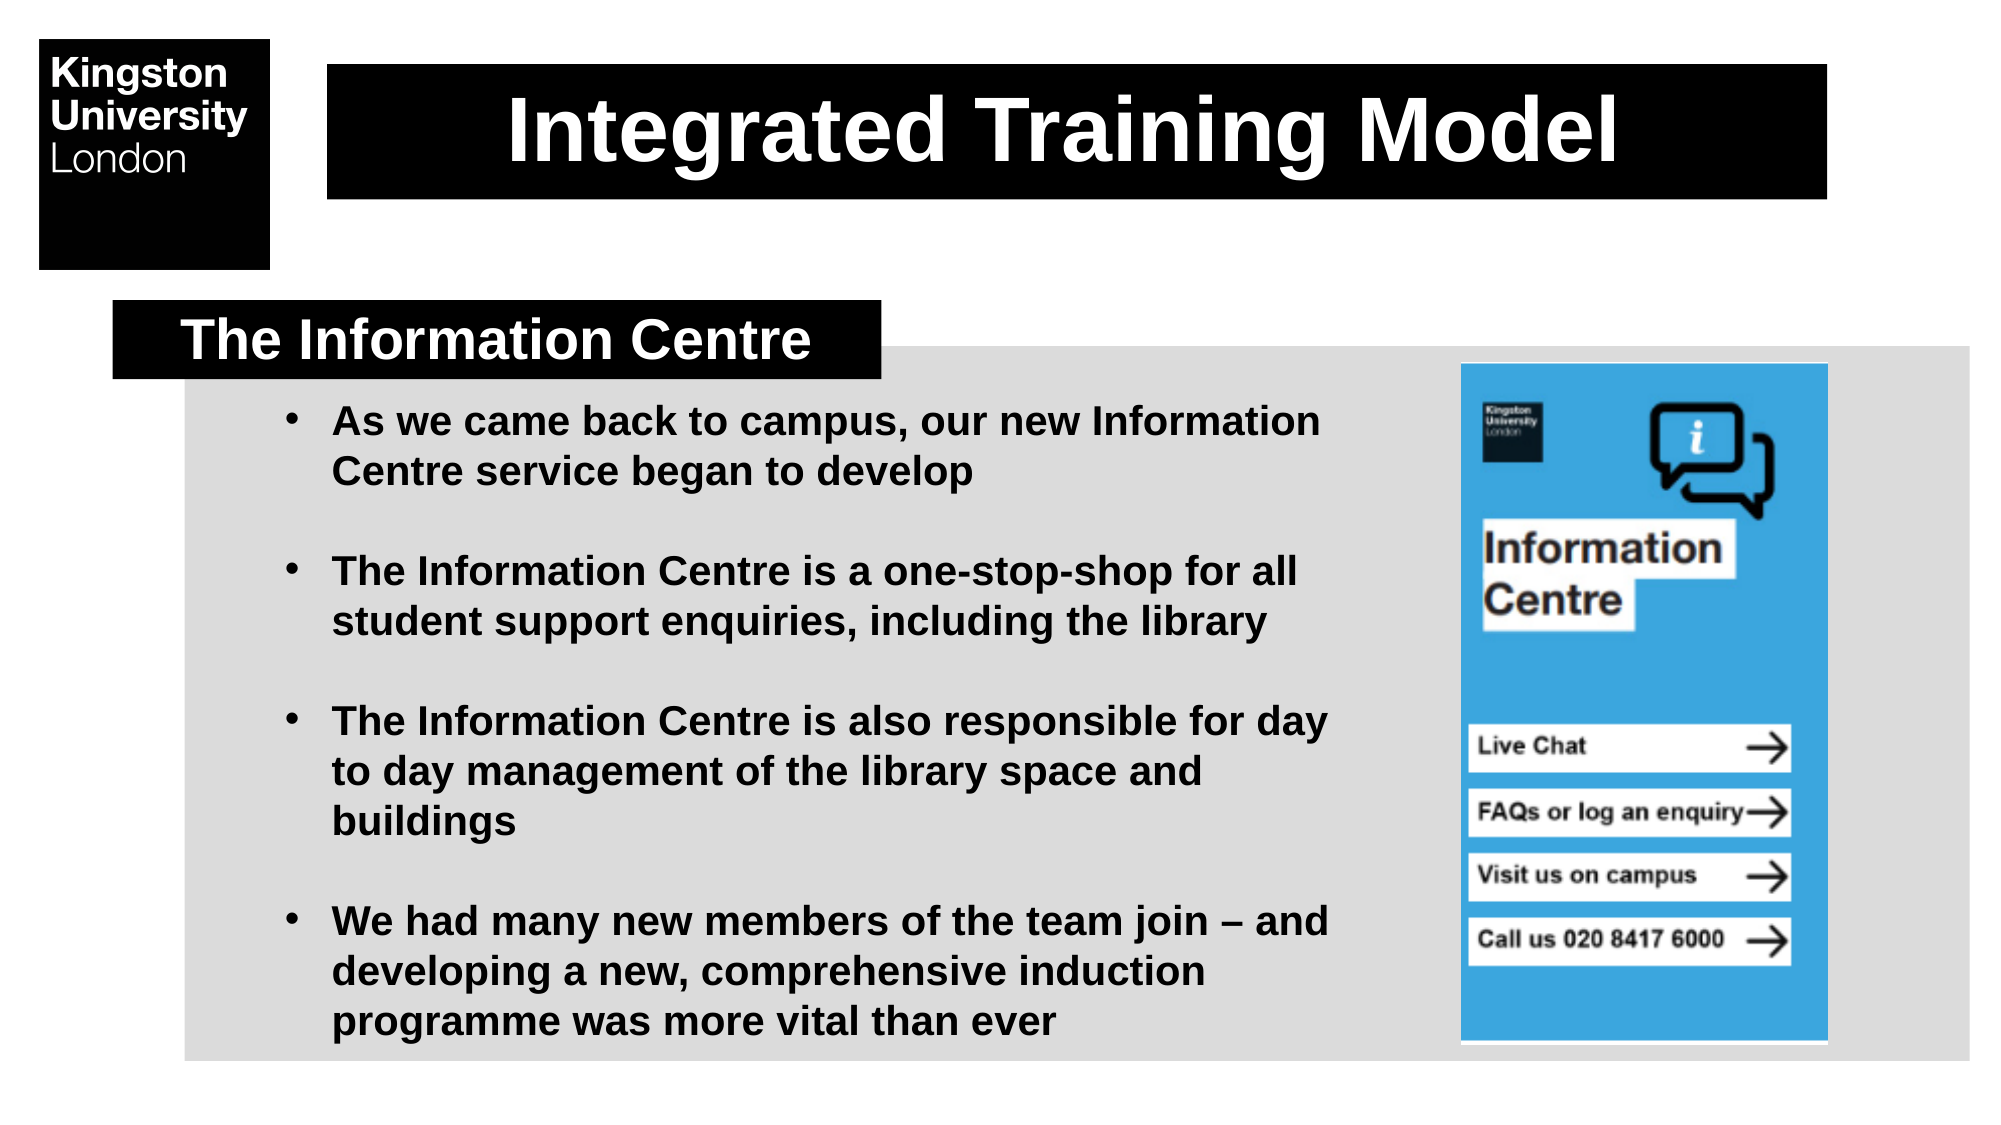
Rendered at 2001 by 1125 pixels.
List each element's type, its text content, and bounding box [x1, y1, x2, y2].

text_box Integrated Training Model [327, 64, 1828, 200]
text_box As we came back to campus, our new Information Centre service began to develop The Information Centre is a one-stop-shop for all student support enquiries, including the library The Information Centre is also responsible for day to day management of the library space and buildings We had many new members of the team join – and developing a new, comprehensive induction programme was more vital than ever [270, 385, 1386, 1096]
text_box The Information Centre [112, 300, 882, 380]
text_box [184, 345, 1971, 1062]
picture [1461, 362, 1828, 1045]
picture [39, 39, 270, 270]
